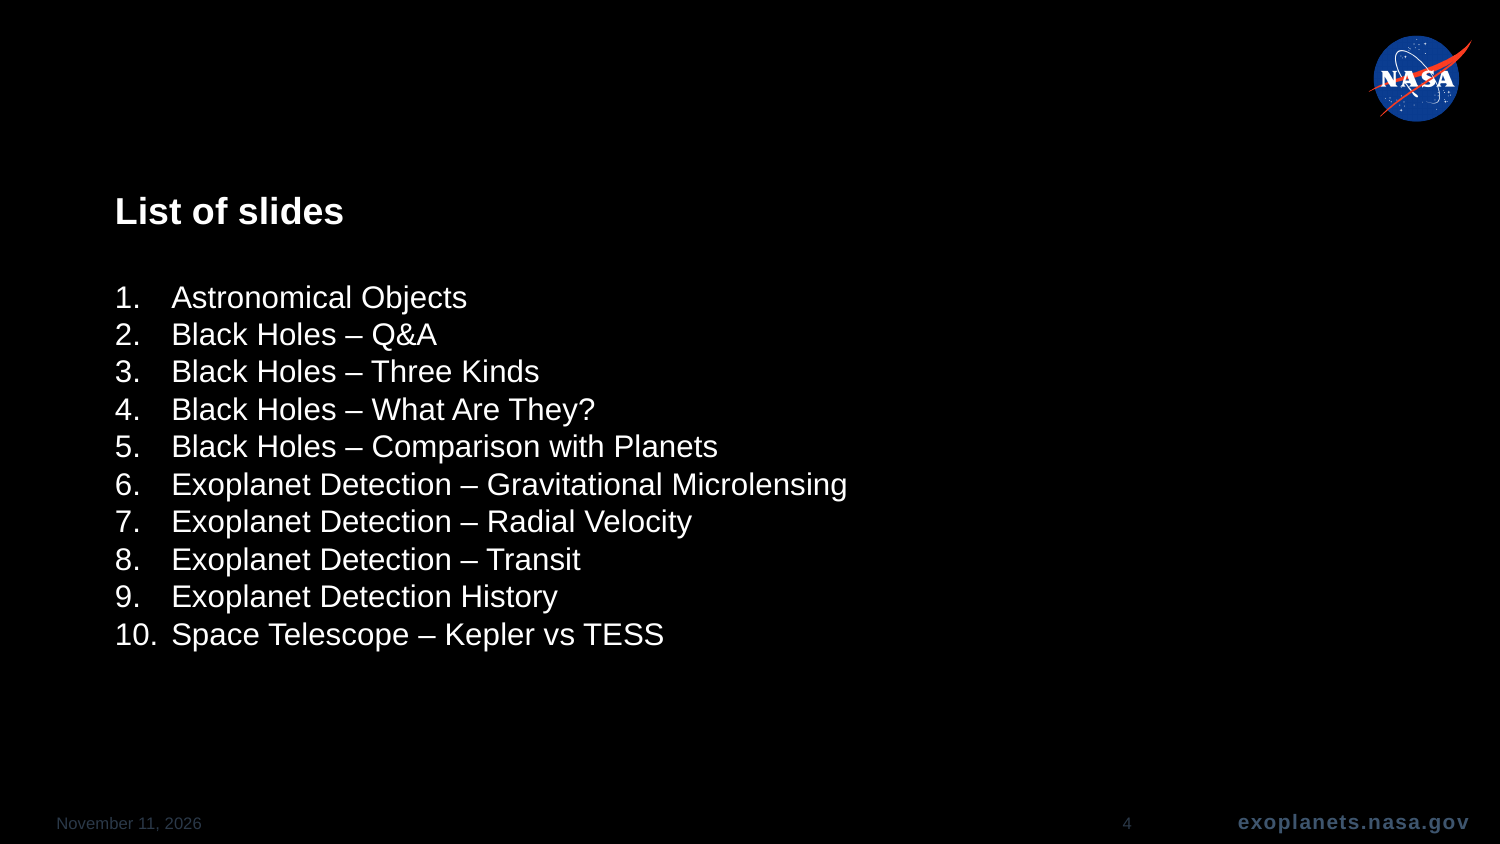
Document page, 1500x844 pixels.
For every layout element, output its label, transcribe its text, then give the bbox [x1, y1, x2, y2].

slide_number 4 [1107, 812, 1425, 833]
text_box List of slides Astronomical Objects Black Holes – Q&A Black Holes – Three Kinds Black Holes – What Are They? Black Holes – Comparison with Planets Exoplanet Detection – Gravitational Microlensing Exoplanet Detection – Radial Velocity Exoplanet Detection – Transit Exoplanet Detection History Space Telescope – Kepler vs TESS [100, 179, 1425, 659]
picture [1358, 18, 1479, 139]
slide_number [41, 812, 275, 833]
